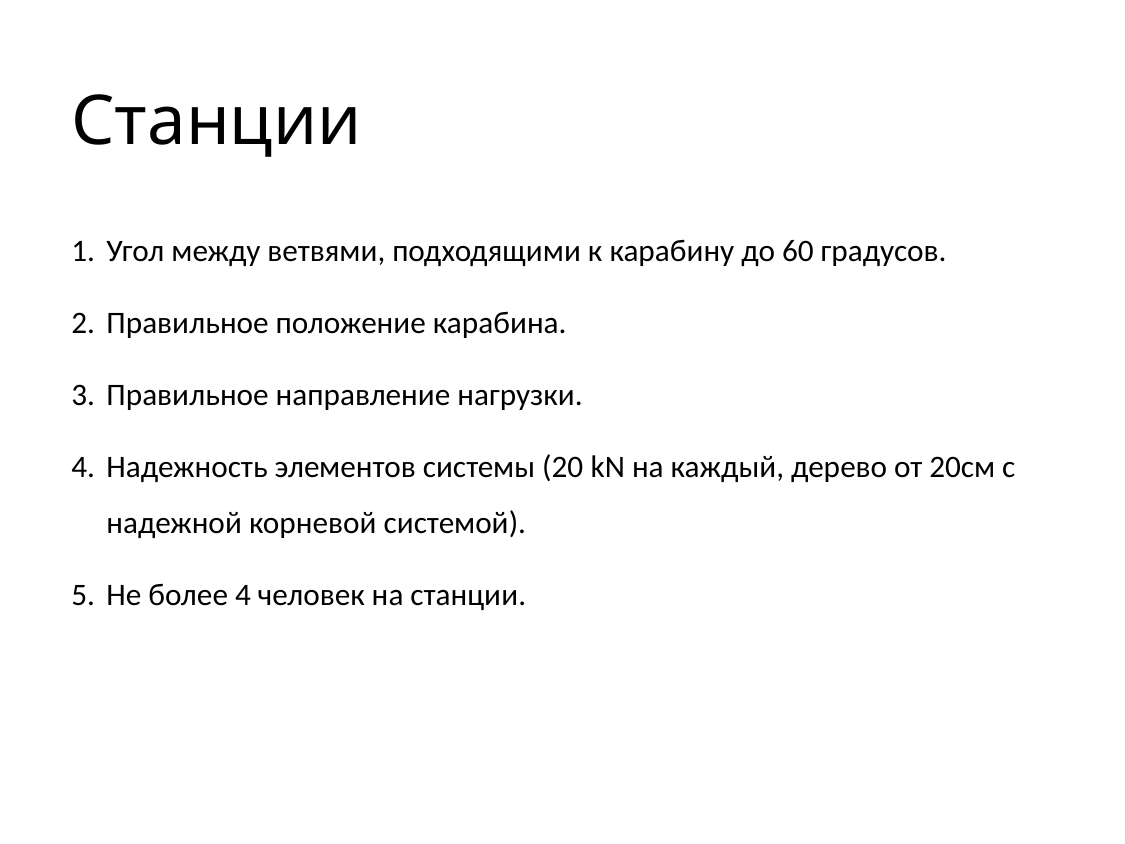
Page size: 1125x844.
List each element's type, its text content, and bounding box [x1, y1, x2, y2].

list Угол между ветвями, подходящими к карабину до 60 градусов. Правильное положение карабина. Правильное направление нагрузки. Надежность элементов системы (20 kN на каждый, дерево от 20см с надежной корневой системой). Не более 4 человек на станции. [56, 196, 1069, 808]
title Станции [56, 33, 1069, 175]
